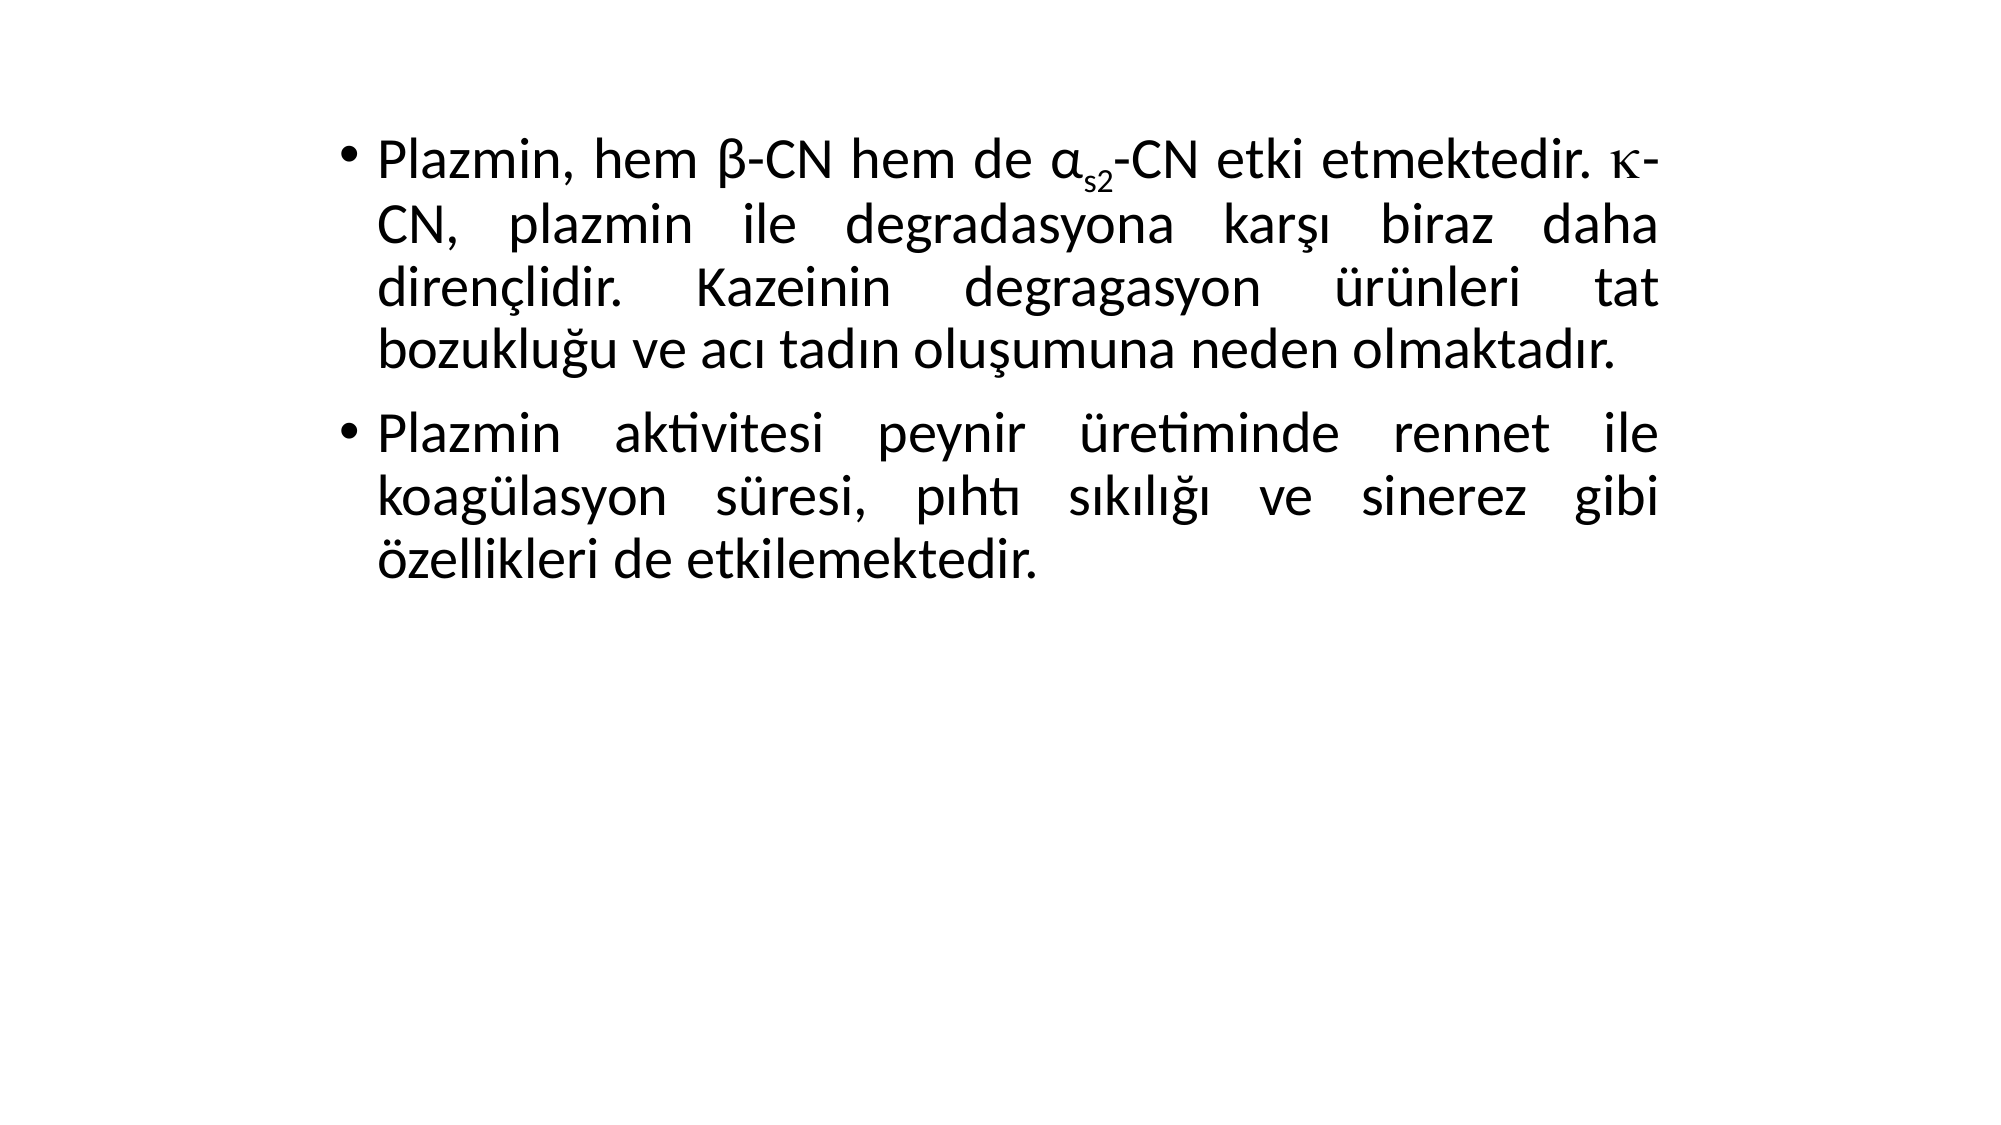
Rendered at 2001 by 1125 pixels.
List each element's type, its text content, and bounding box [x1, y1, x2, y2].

list Plazmin, hem β-CN hem de αs2-CN etki etmektedir. -CN, plazmin ile degradasyona karşı biraz daha dirençlidir. Kazeinin degragasyon ürünleri tat bozukluğu ve acı tadın oluşumuna neden olmaktadır. Plazmin aktivitesi peynir üretiminde rennet ile koagülasyon süresi, pıhtı sıkılığı ve sinerez gibi özellikleri de etkilemektedir. [324, 113, 1675, 1038]
